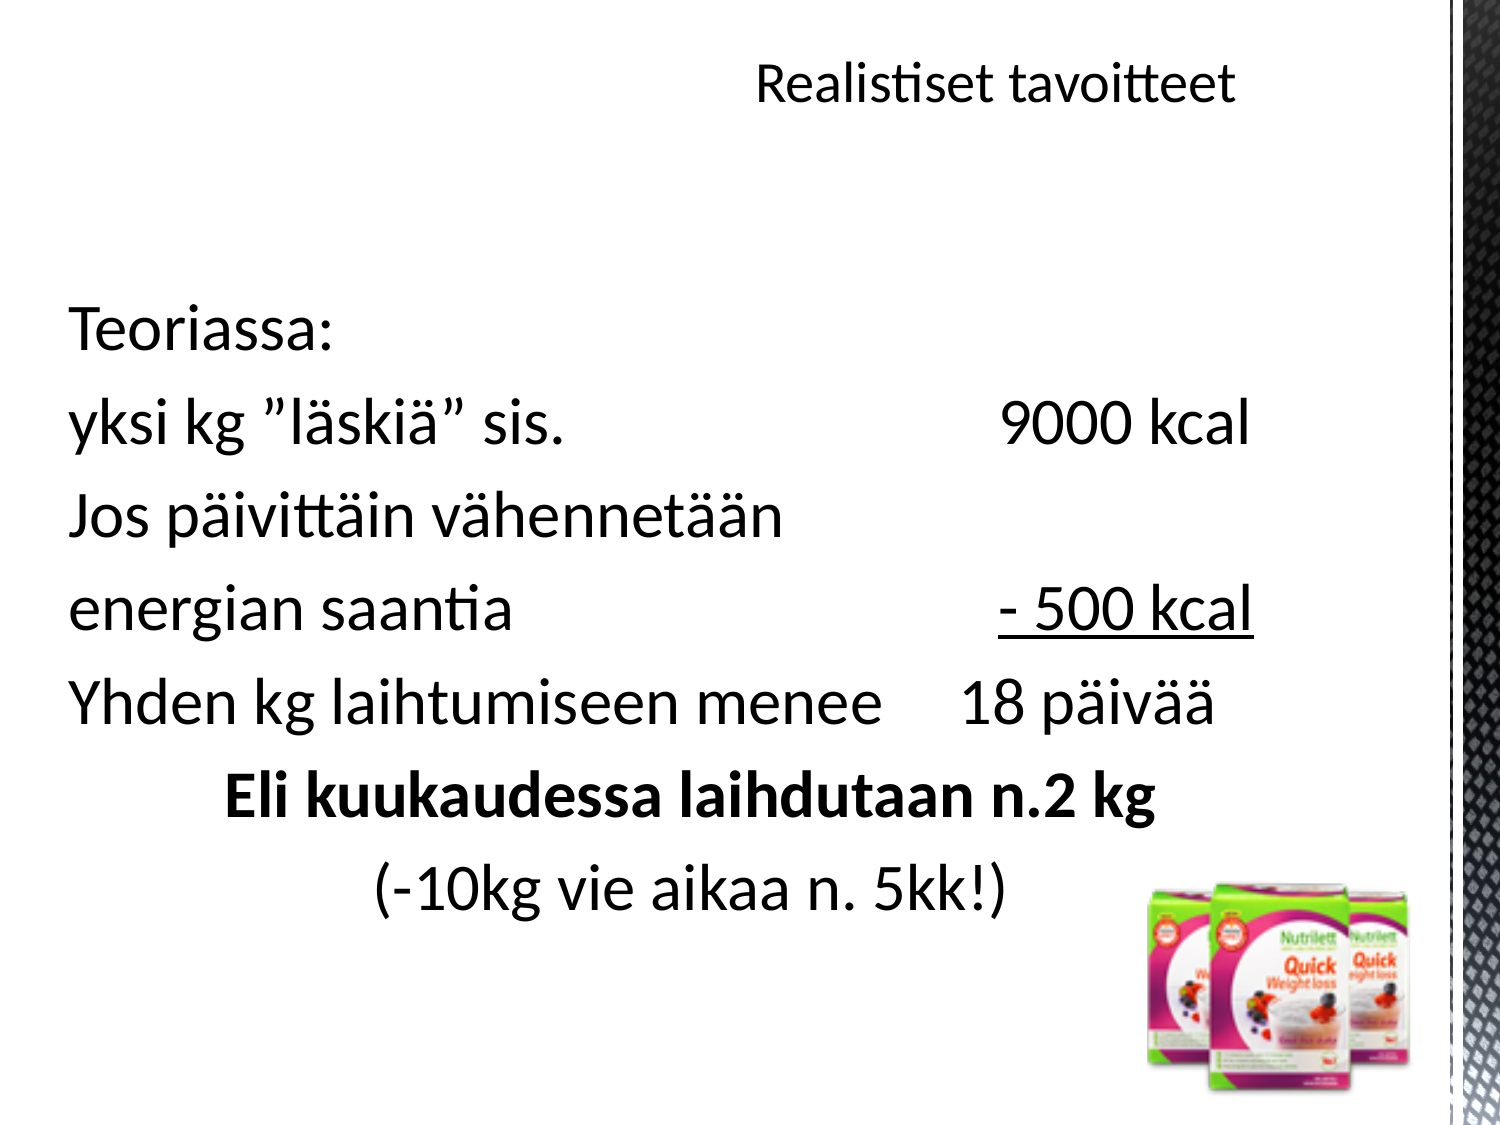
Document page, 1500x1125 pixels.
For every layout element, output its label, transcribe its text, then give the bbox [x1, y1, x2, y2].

list Teoriassa: yksi kg ”läskiä” sis. 9000 kcal Jos päivittäin vähennetään energian saantia - 500 kcal Yhden kg laihtumiseen menee 18 päivää Eli kuukaudessa laihdutaan n.2 kg (-10kg vie aikaa n. 5kk!) [53, 160, 1329, 1048]
title Realistiset tavoitteet [64, 30, 1253, 128]
picture [1447, 0, 1500, 1125]
picture [1139, 857, 1423, 1107]
